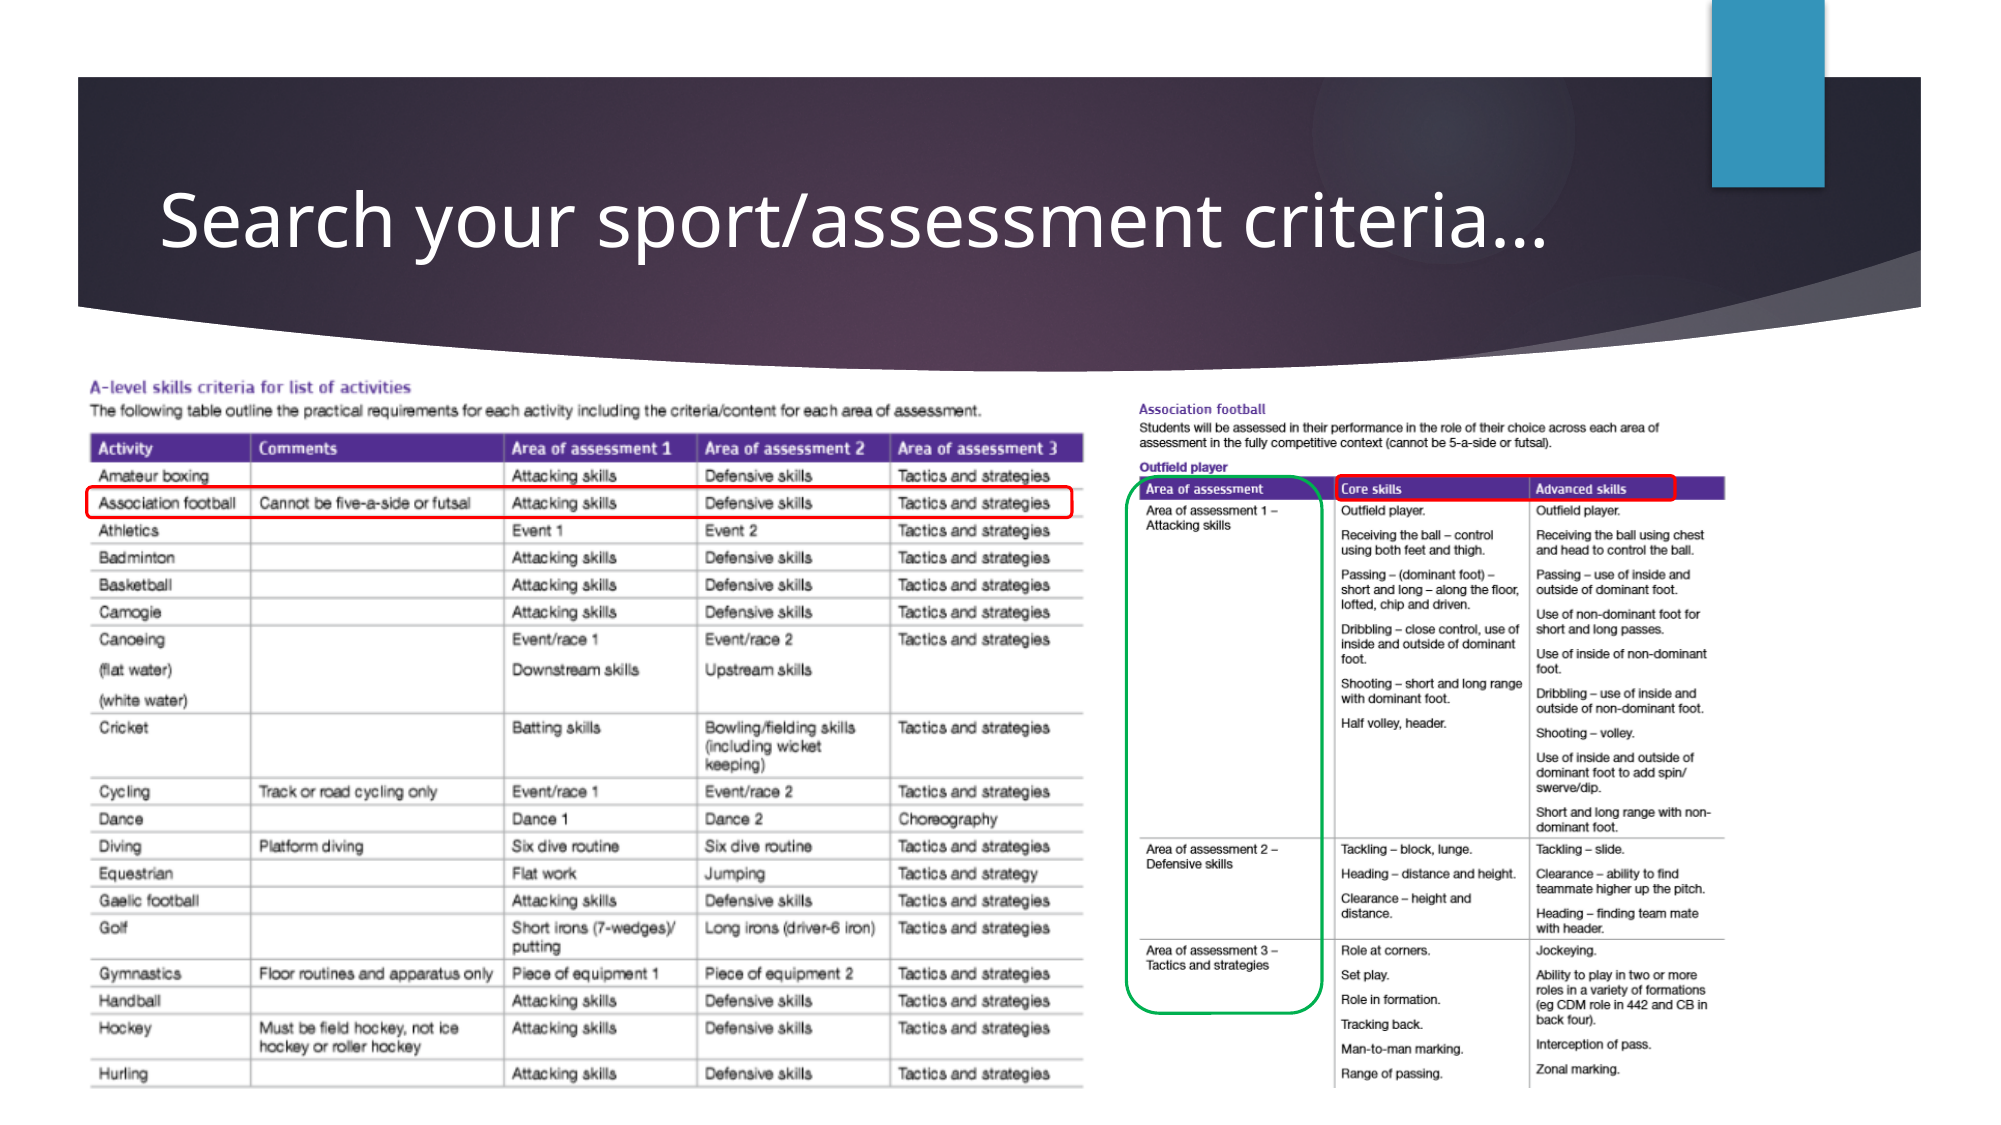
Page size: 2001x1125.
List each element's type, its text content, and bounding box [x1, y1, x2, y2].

title Search your sport/assessment criteria… [144, 159, 1627, 276]
picture [76, 224, 1103, 1125]
text_box [960, 485, 1074, 520]
text_box [85, 485, 218, 520]
picture [1111, 392, 1760, 1088]
